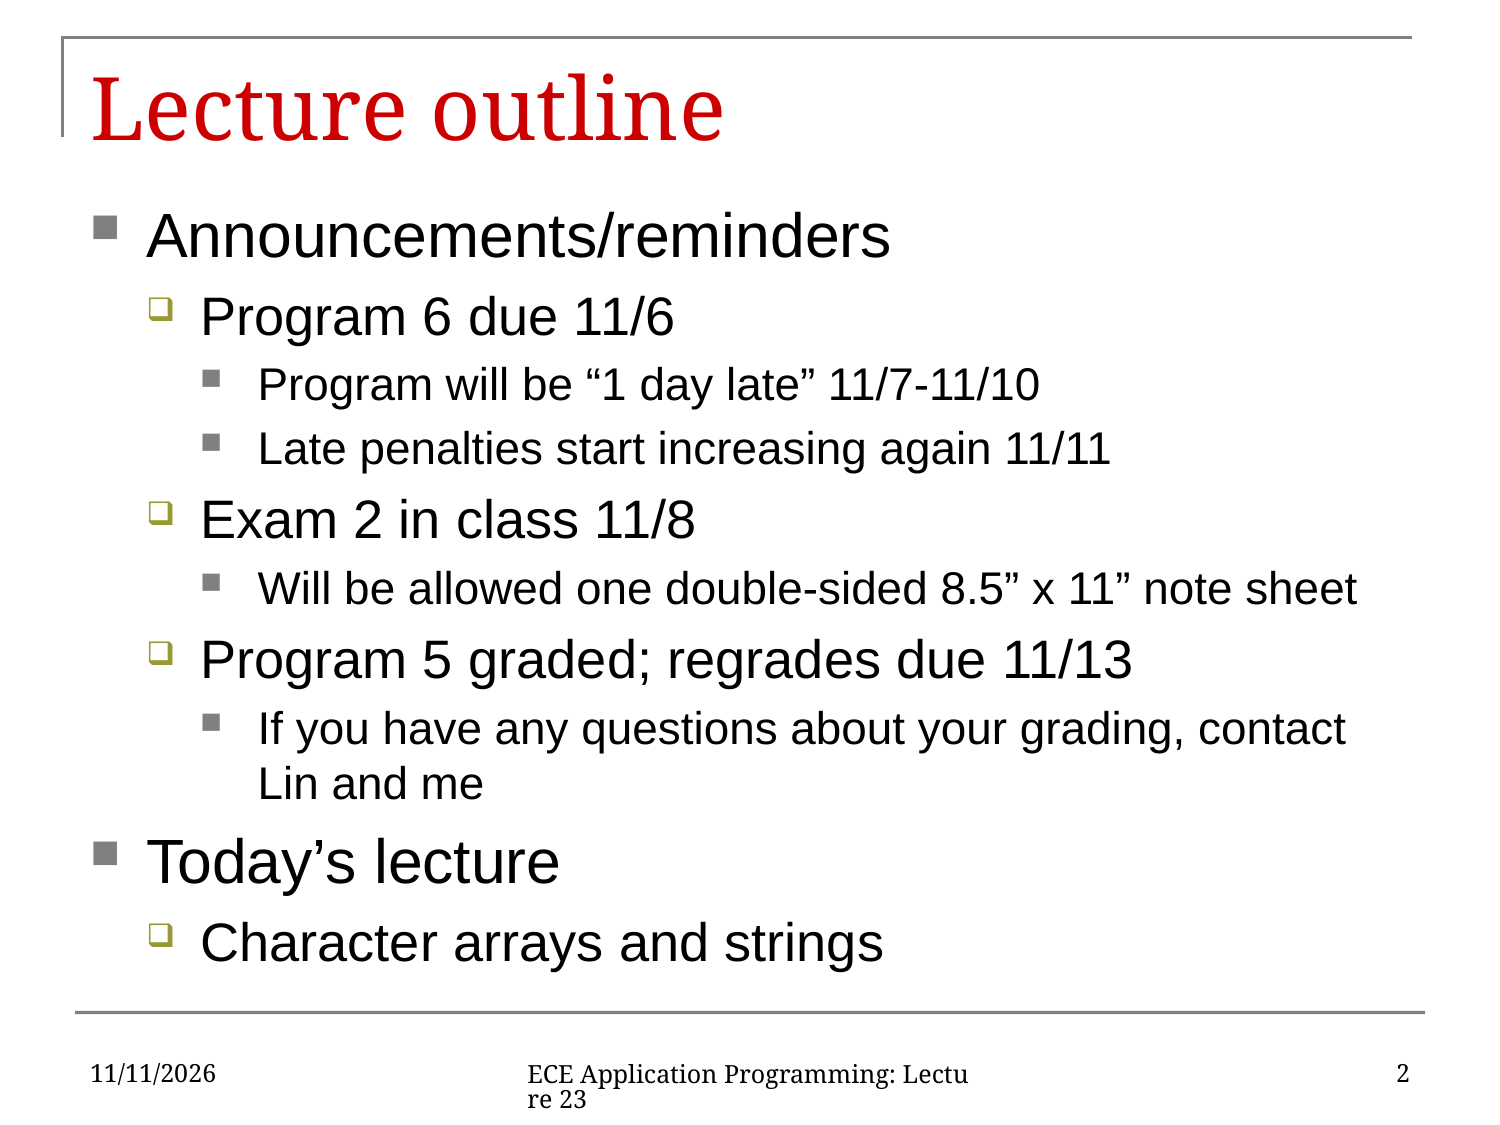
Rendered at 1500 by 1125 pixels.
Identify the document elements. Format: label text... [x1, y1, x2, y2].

footer ECE Application Programming: Lecture 23 [512, 1024, 988, 1101]
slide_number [74, 1023, 426, 1100]
slide_number 2 [1074, 1023, 1426, 1100]
title Lecture outline [75, 45, 1425, 163]
list Announcements/reminders Program 6 due 11/6 Program will be “1 day late” 11/7-11/10 Late penalties start increasing again 11/11 Exam 2 in class 11/8 Will be allowed one double-sided 8.5” x 11” note sheet Program 5 graded; regrades due 11/13 If you have any questions about your grading, contact Lin and me Today’s lecture Character arrays and strings [75, 187, 1425, 1006]
